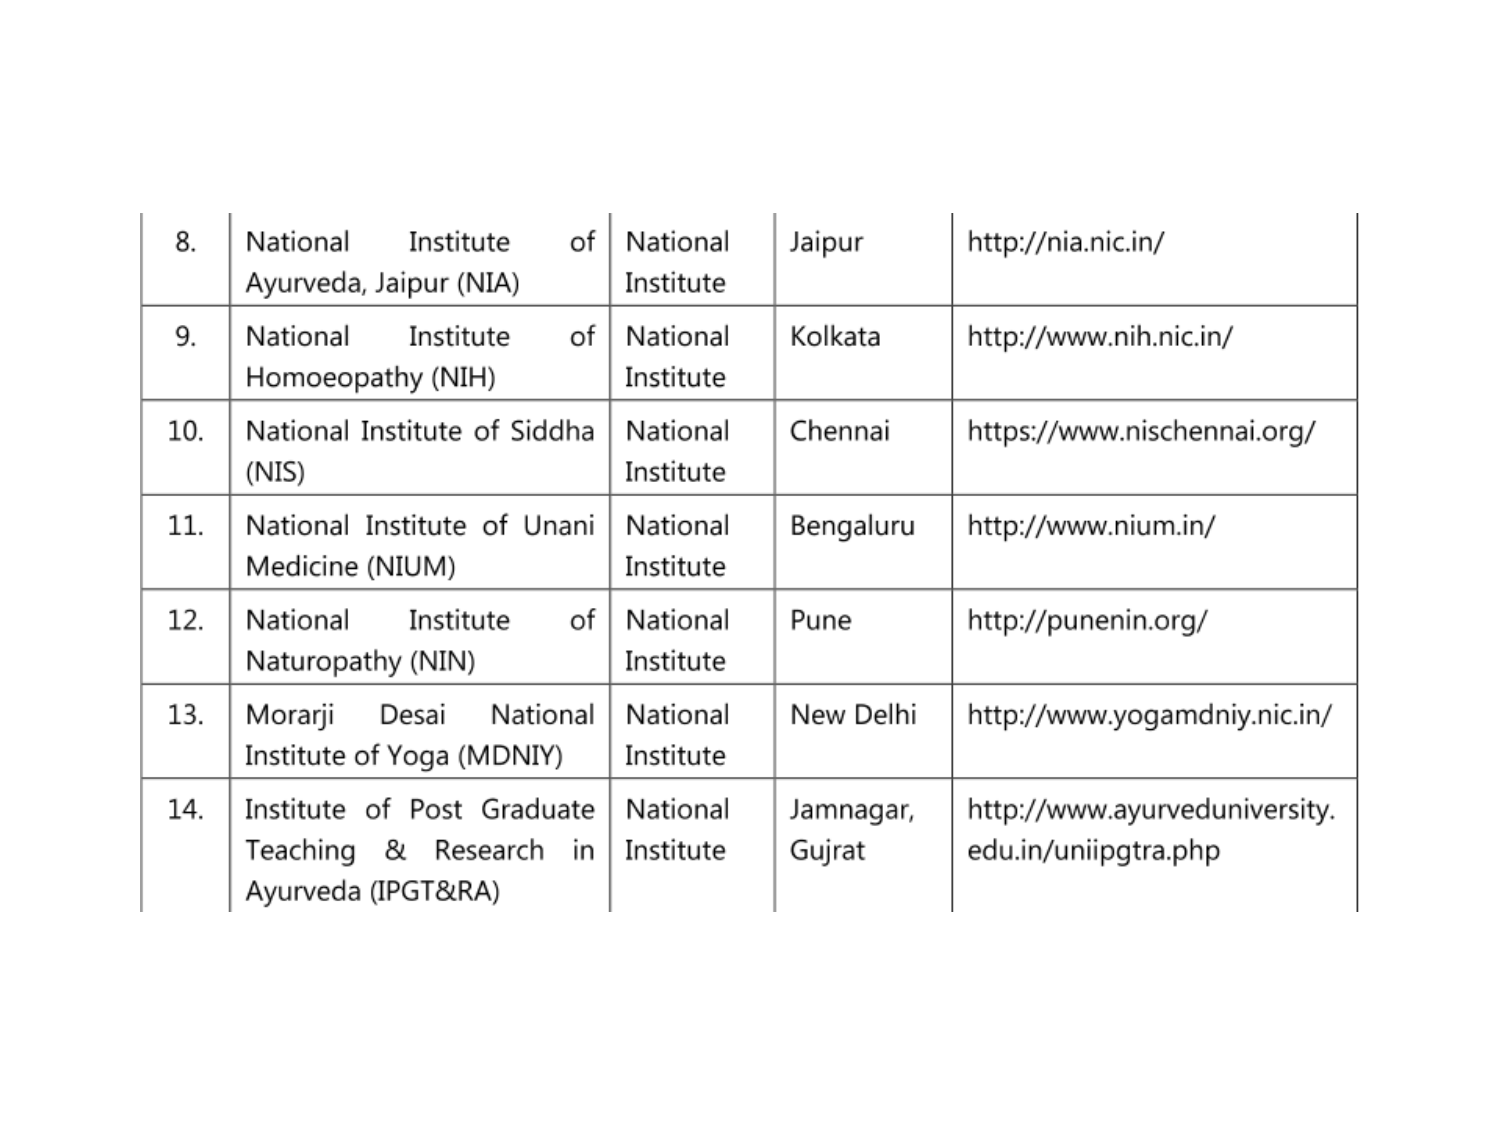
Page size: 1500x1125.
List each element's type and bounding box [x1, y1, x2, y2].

picture [140, 213, 1360, 912]
